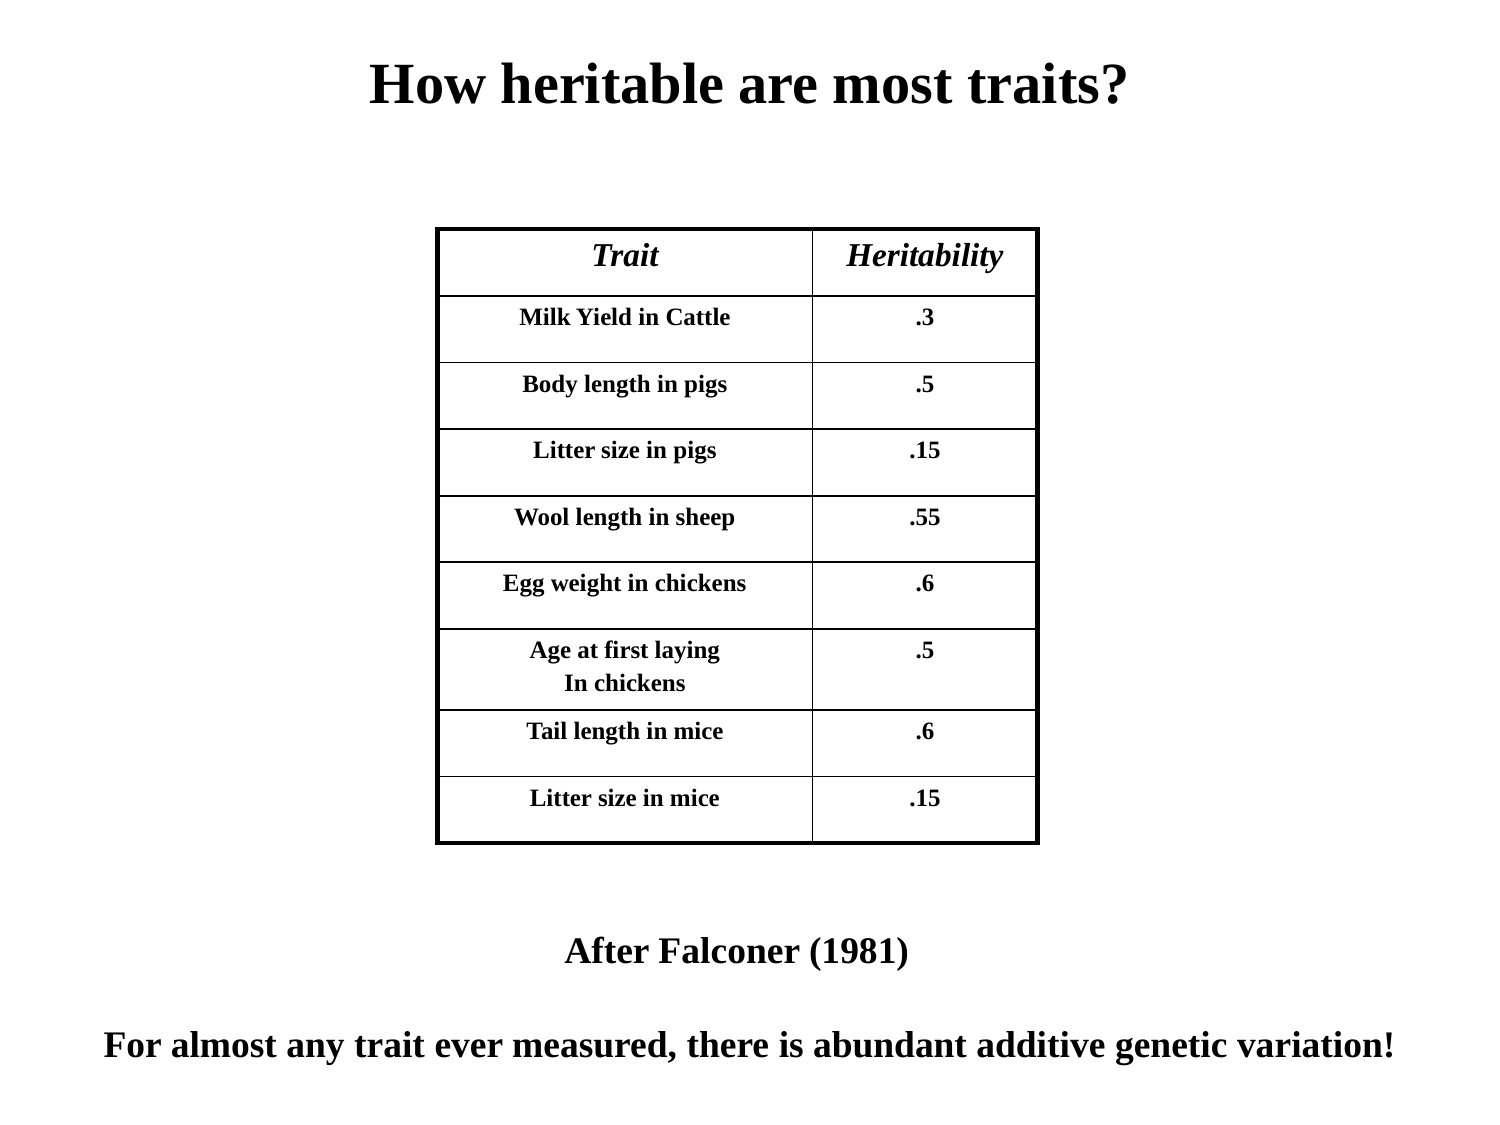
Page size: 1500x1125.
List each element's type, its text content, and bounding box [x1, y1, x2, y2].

table_cell .3 [813, 297, 1035, 362]
text_box After Falconer (1981) [549, 918, 925, 979]
table_cell .6 [813, 563, 1035, 628]
table_cell .15 [813, 430, 1035, 495]
table_header Trait [440, 231, 812, 295]
table_cell Body length in pigs [440, 363, 812, 428]
table_cell .5 [813, 363, 1035, 428]
table_cell Litter size in pigs [440, 430, 812, 495]
text_box How heritable are most traits? [0, 37, 1500, 123]
table_cell .55 [813, 497, 1035, 561]
table_cell Litter size in mice [440, 777, 812, 841]
table_cell Age at first laying In chickens [440, 630, 812, 709]
table_cell .15 [813, 777, 1035, 841]
text_box For almost any trait ever measured, there is abundant additive genetic variation! [0, 1012, 1500, 1073]
table_cell Tail length in mice [440, 711, 812, 776]
table_cell Milk Yield in Cattle [440, 297, 812, 362]
table_cell Egg weight in chickens [440, 563, 812, 628]
table_cell .5 [813, 630, 1035, 709]
table_cell Wool length in sheep [440, 497, 812, 561]
table_header Heritability [813, 231, 1035, 295]
table_cell .6 [813, 711, 1035, 776]
